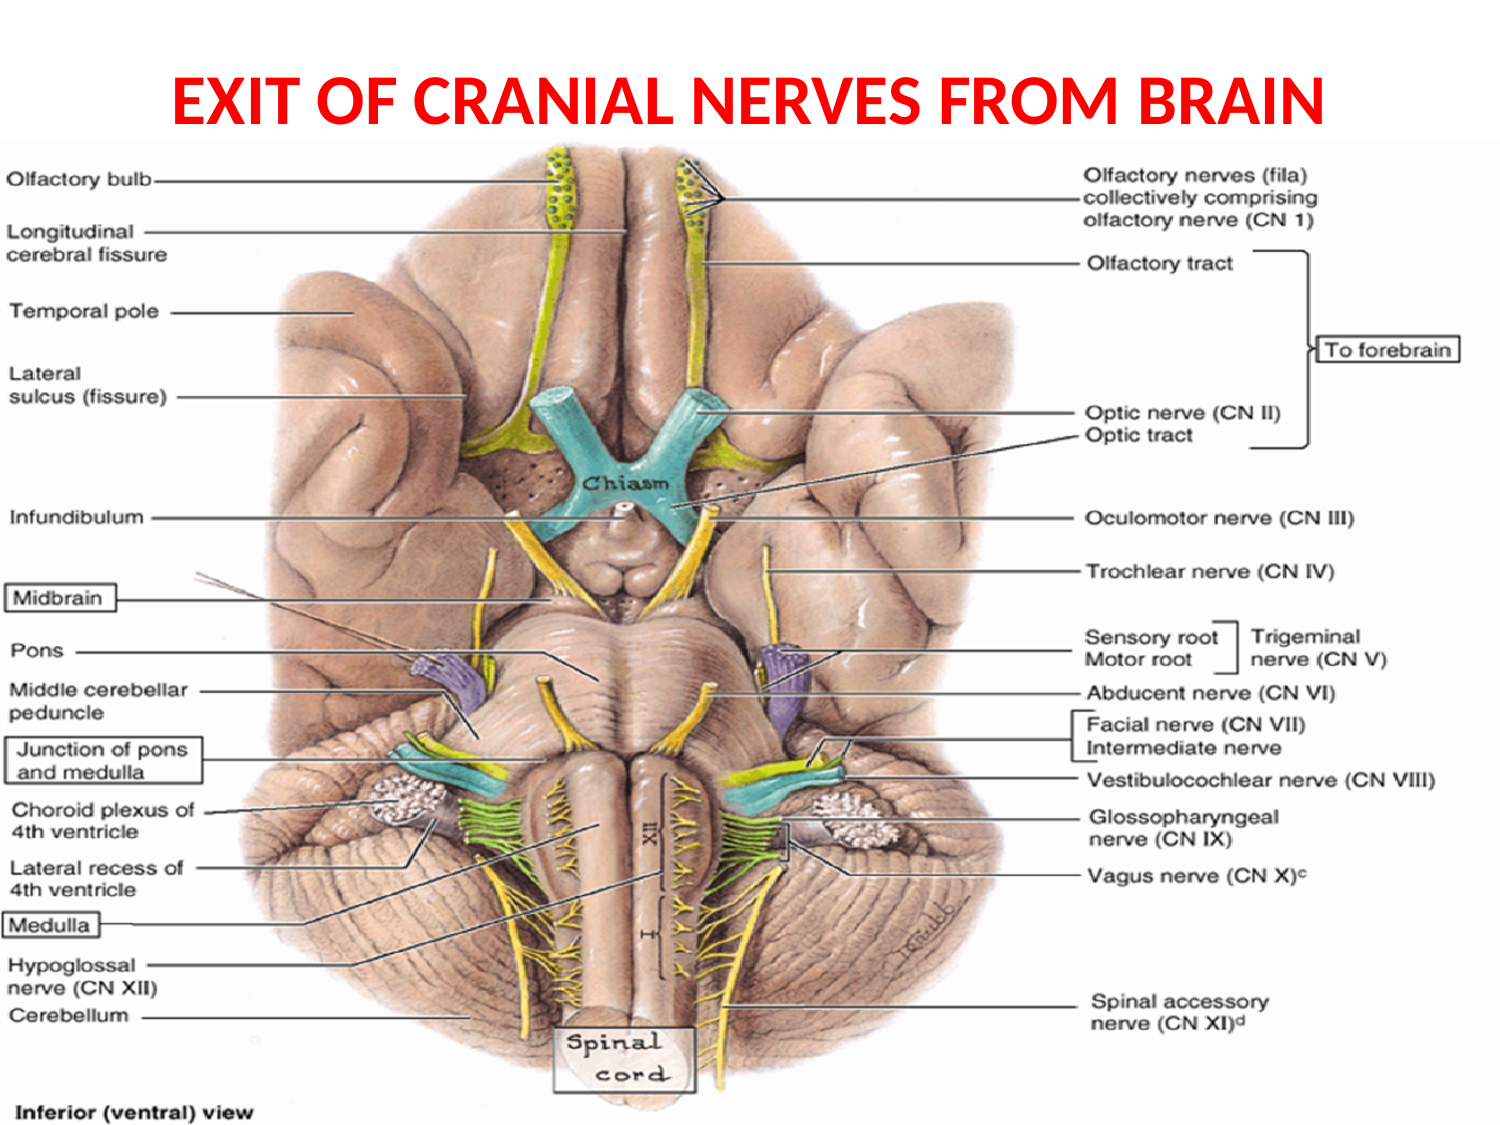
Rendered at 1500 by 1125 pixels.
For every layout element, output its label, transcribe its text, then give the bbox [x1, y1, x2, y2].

title EXIT OF CRANIAL NERVES FROM BRAIN STEM [75, 45, 1425, 137]
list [0, 138, 1500, 1125]
